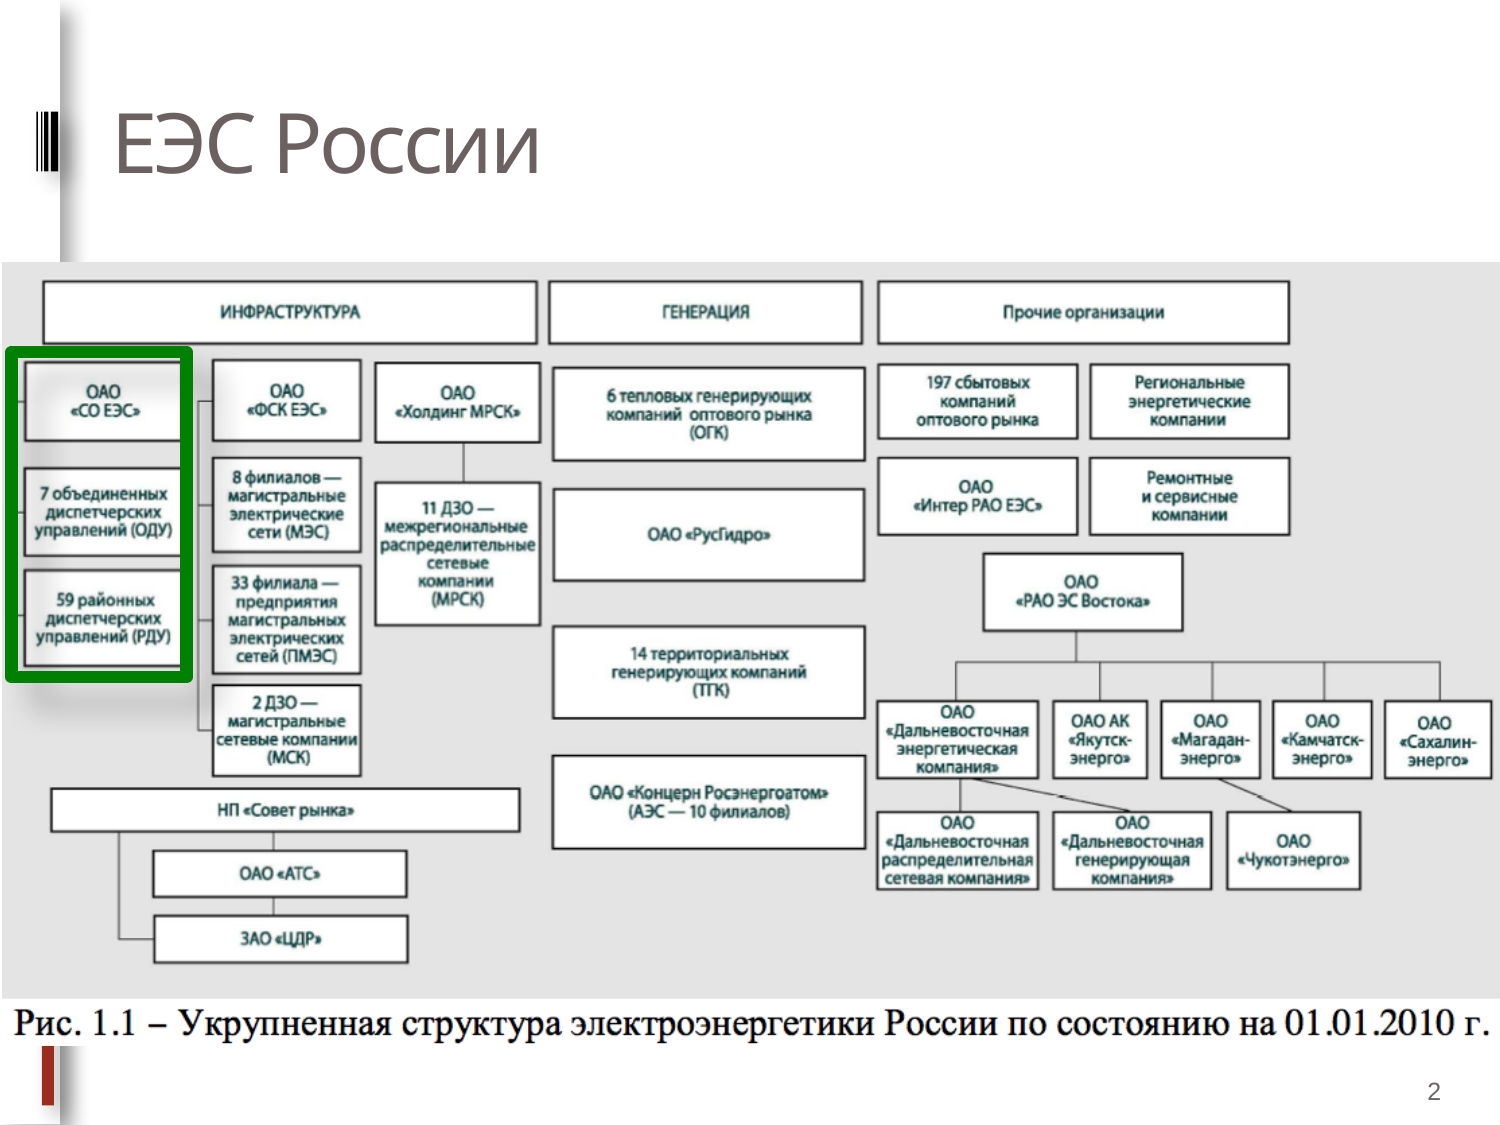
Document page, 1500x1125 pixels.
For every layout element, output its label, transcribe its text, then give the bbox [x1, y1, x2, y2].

slide_number 2 [1412, 1089, 1488, 1113]
picture [2, 262, 1500, 1046]
title ЕЭС России [75, 34, 1425, 247]
